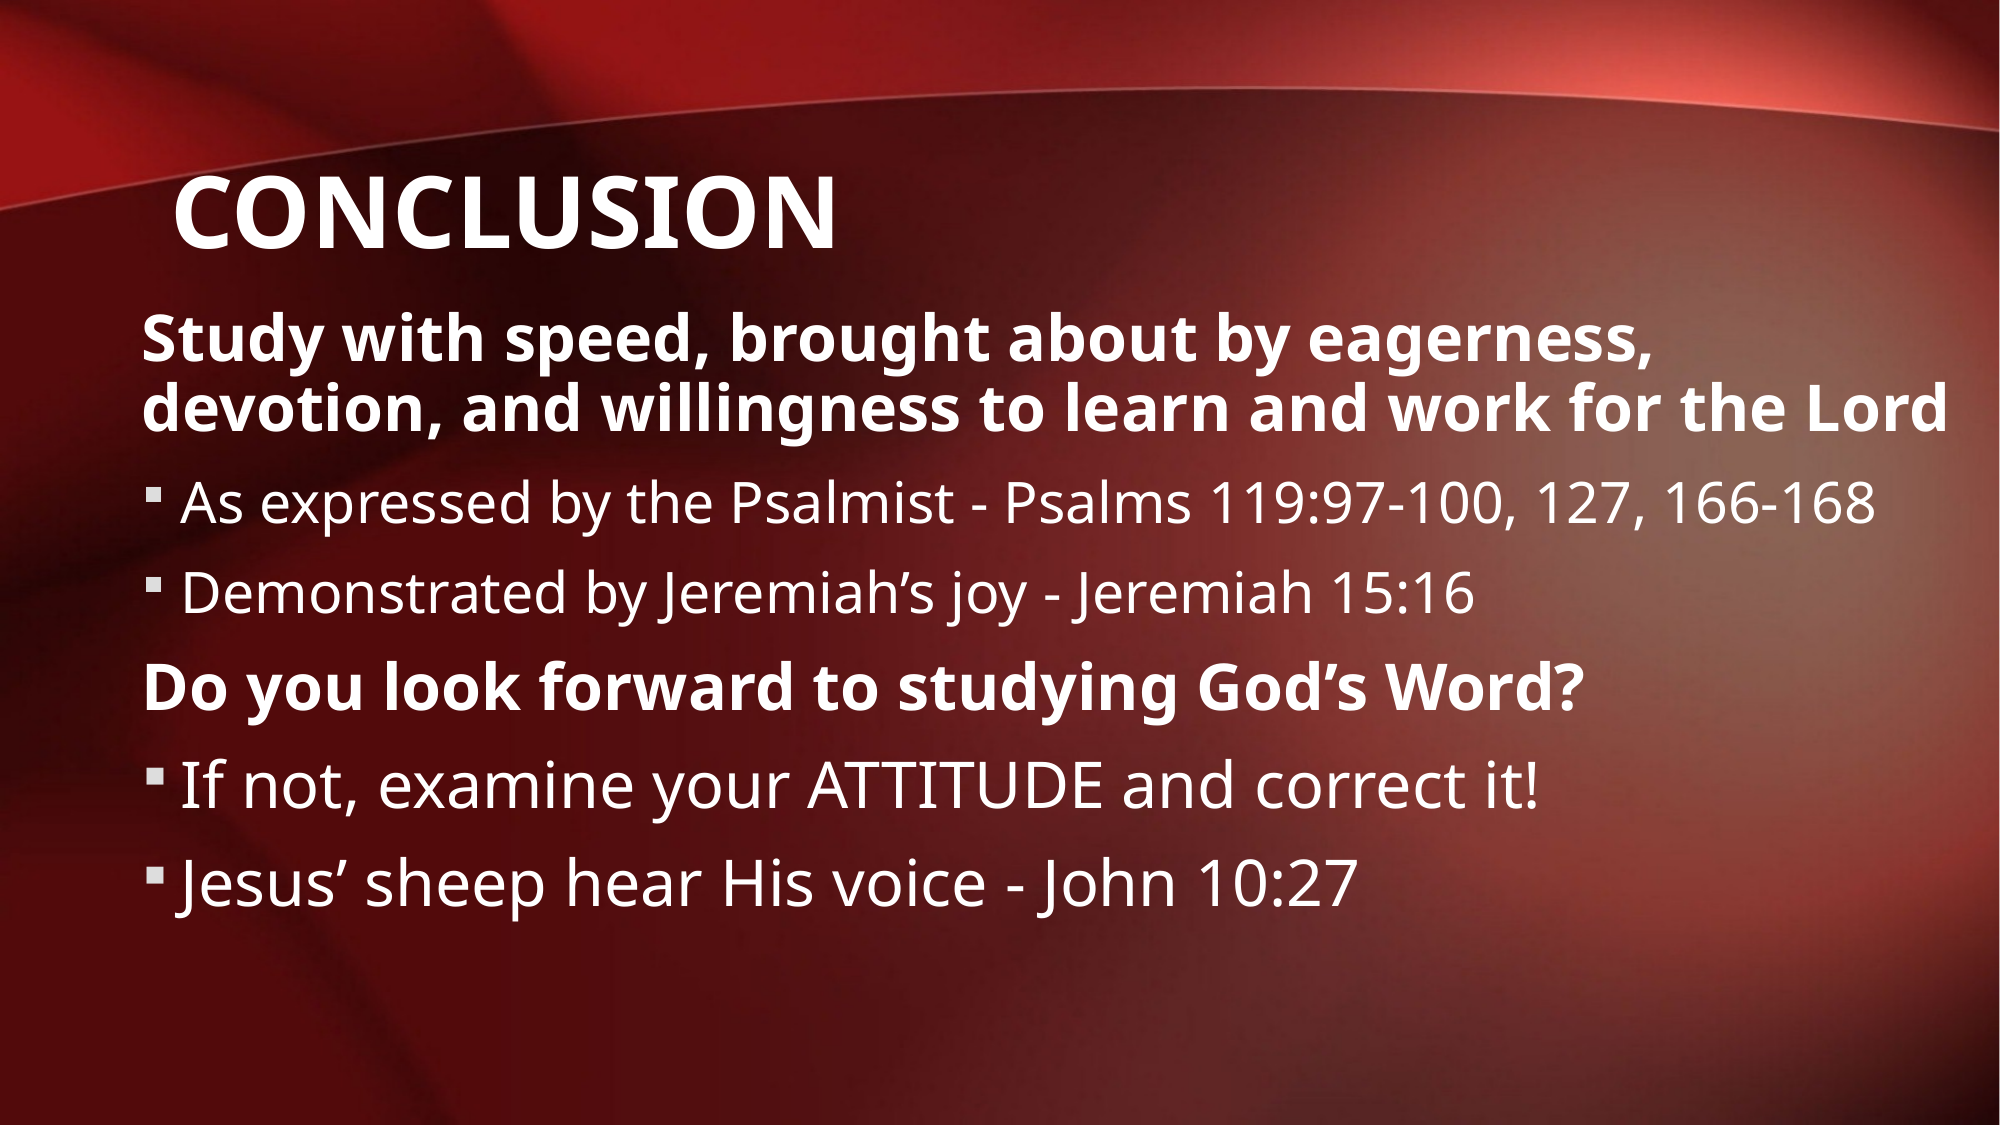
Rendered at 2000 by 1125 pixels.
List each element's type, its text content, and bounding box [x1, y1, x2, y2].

list Study with speed, brought about by eagerness, devotion, and willingness to learn and work for the Lord As expressed by the Psalmist - Psalms 119:97-100, 127, 166-168 Demonstrated by Jeremiah’s joy - Jeremiah 15:16 Do you look forward to studying God’s Word? If not, examine your ATTITUDE and correct it! Jesus’ sheep hear His voice - John 10:27 [121, 295, 1975, 1030]
title Conclusion [149, 77, 1850, 278]
picture [0, 0, 2000, 1125]
